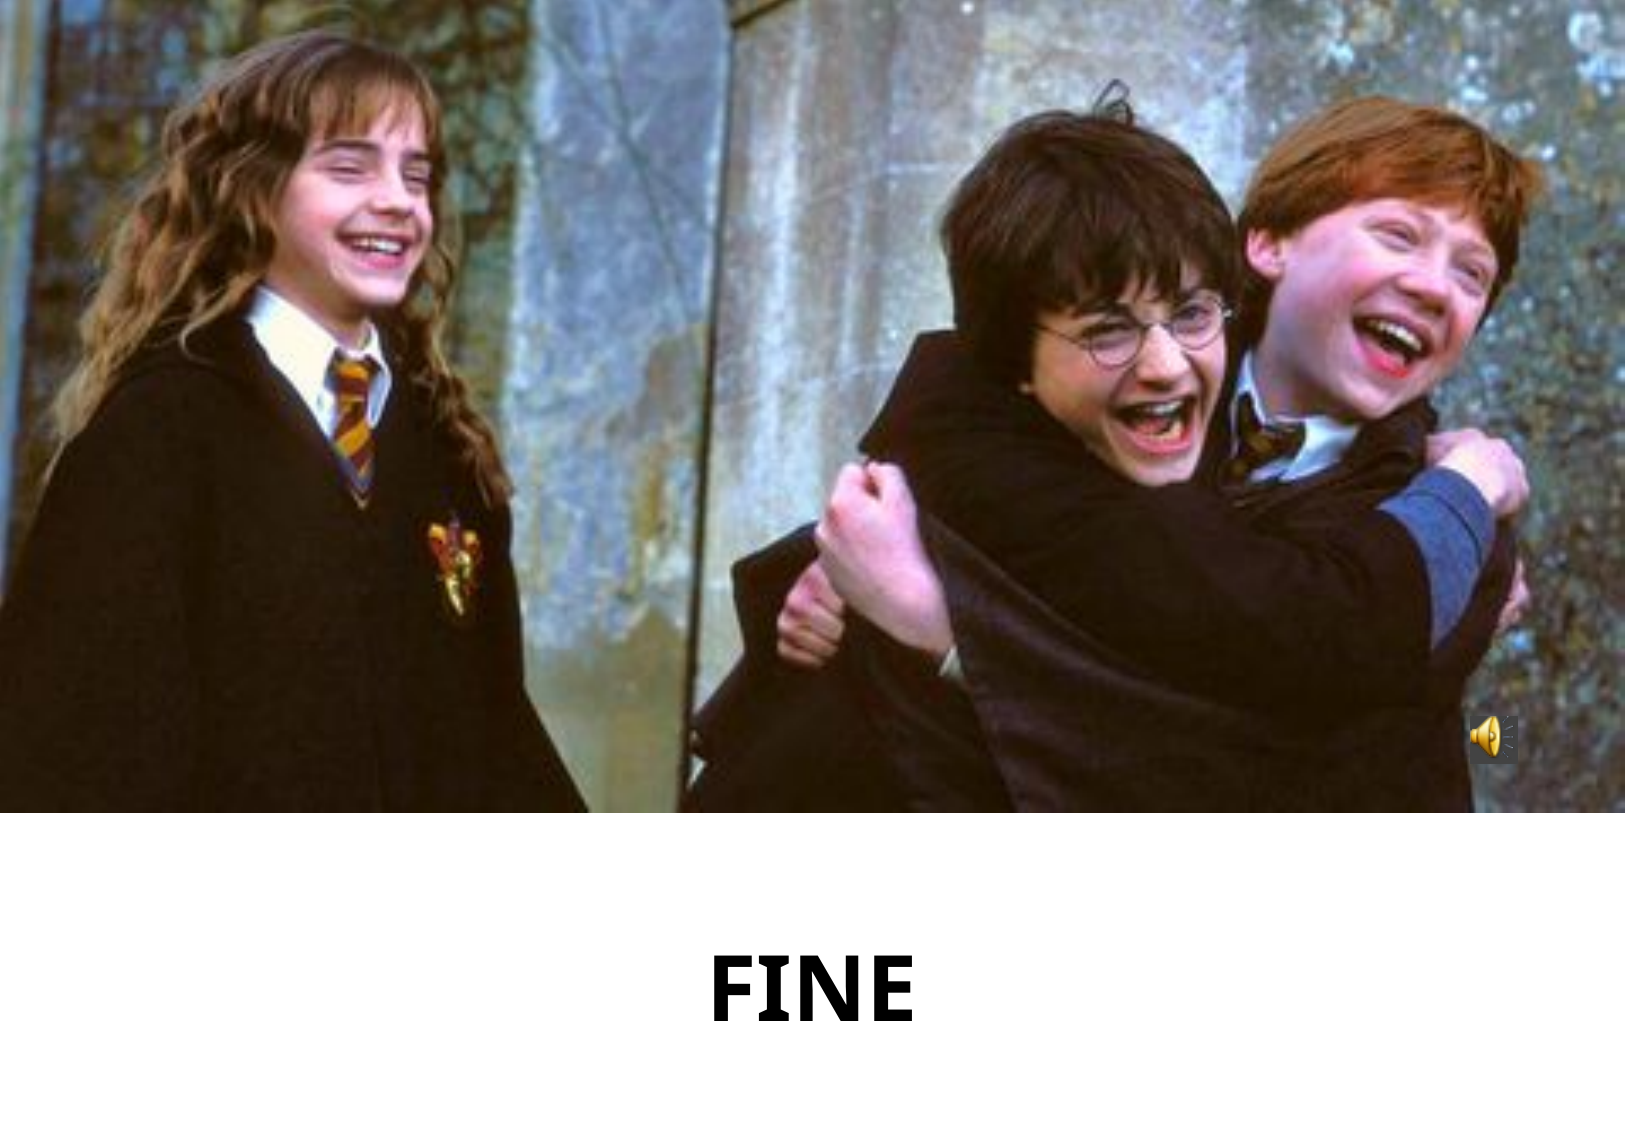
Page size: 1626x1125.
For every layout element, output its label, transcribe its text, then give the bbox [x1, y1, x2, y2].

picture [0, 0, 1625, 813]
text_box FINE [0, 867, 1625, 1047]
